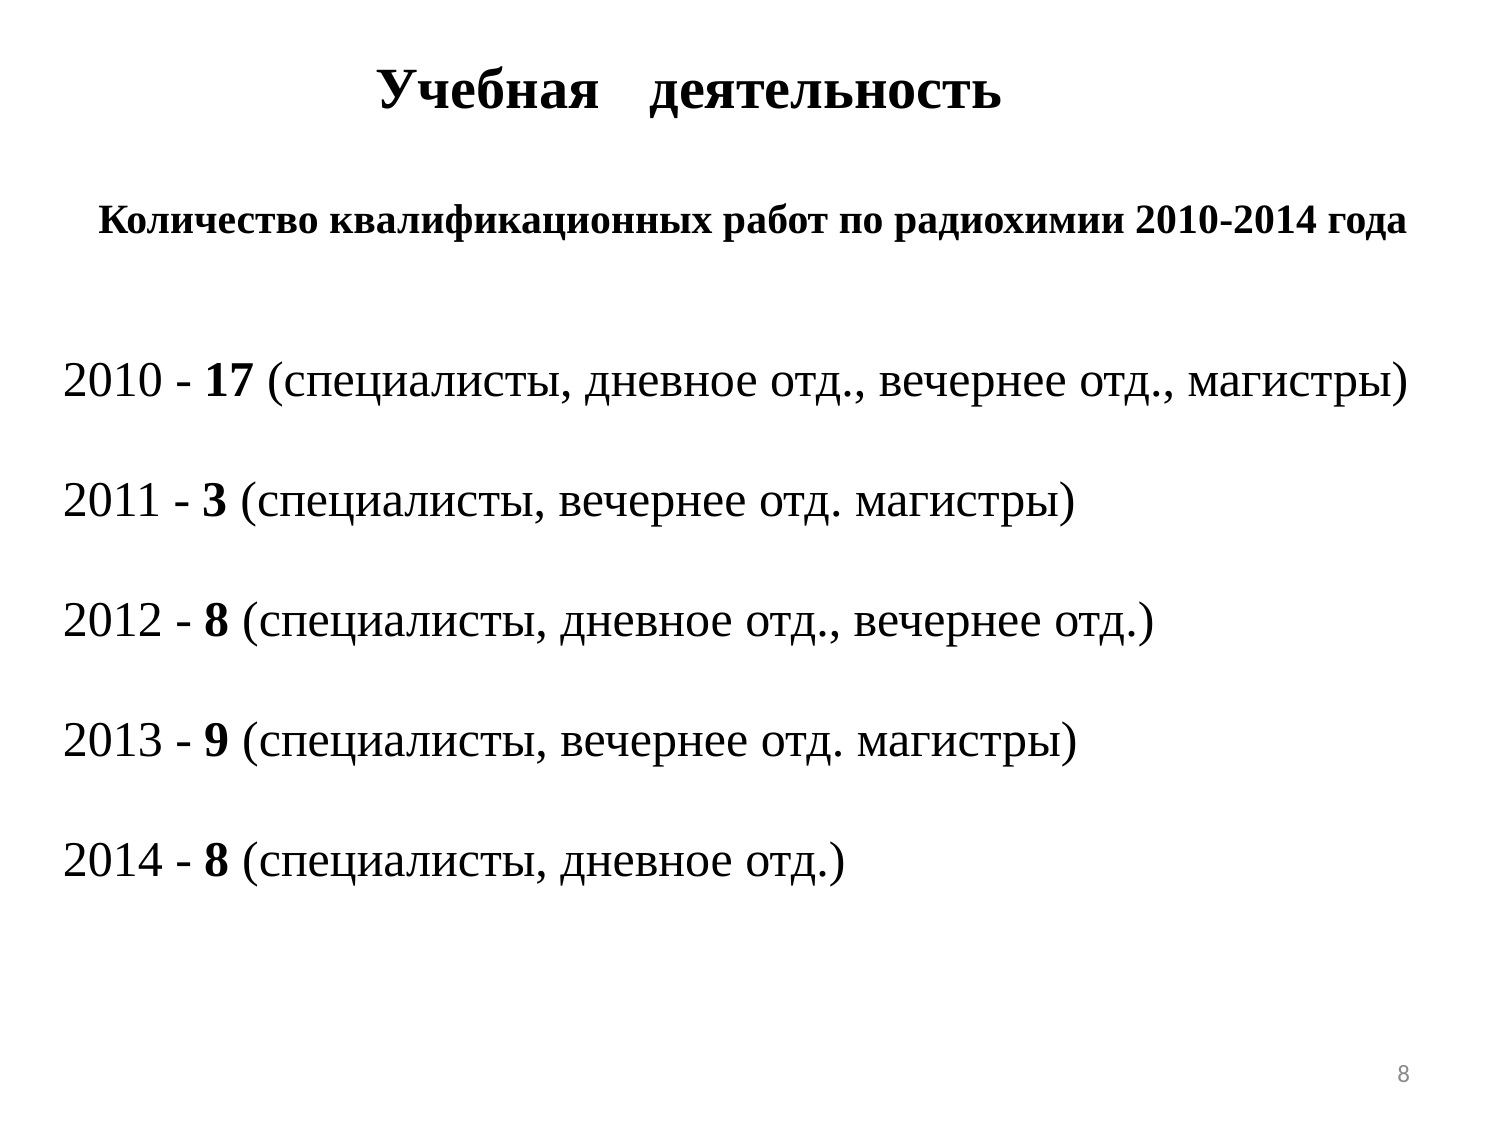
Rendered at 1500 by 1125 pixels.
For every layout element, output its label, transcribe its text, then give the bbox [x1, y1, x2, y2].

text_box Учебная деятельность [360, 42, 1046, 128]
text_box Количество квалификационных работ по радиохимии 2010-2014 года [83, 184, 1423, 250]
slide_number 8 [1074, 1042, 1425, 1103]
text_box 2010 - 17 (специалисты, дневное отд., вечернее отд., магистры) 2011 - 3 (специалисты, вечернее отд. магистры) 2012 - 8 (специалисты, дневное отд., вечернее отд.) 2013 - 9 (специалисты, вечернее отд. магистры) 2014 - 8 (специалисты, дневное отд.) [48, 338, 1424, 894]
